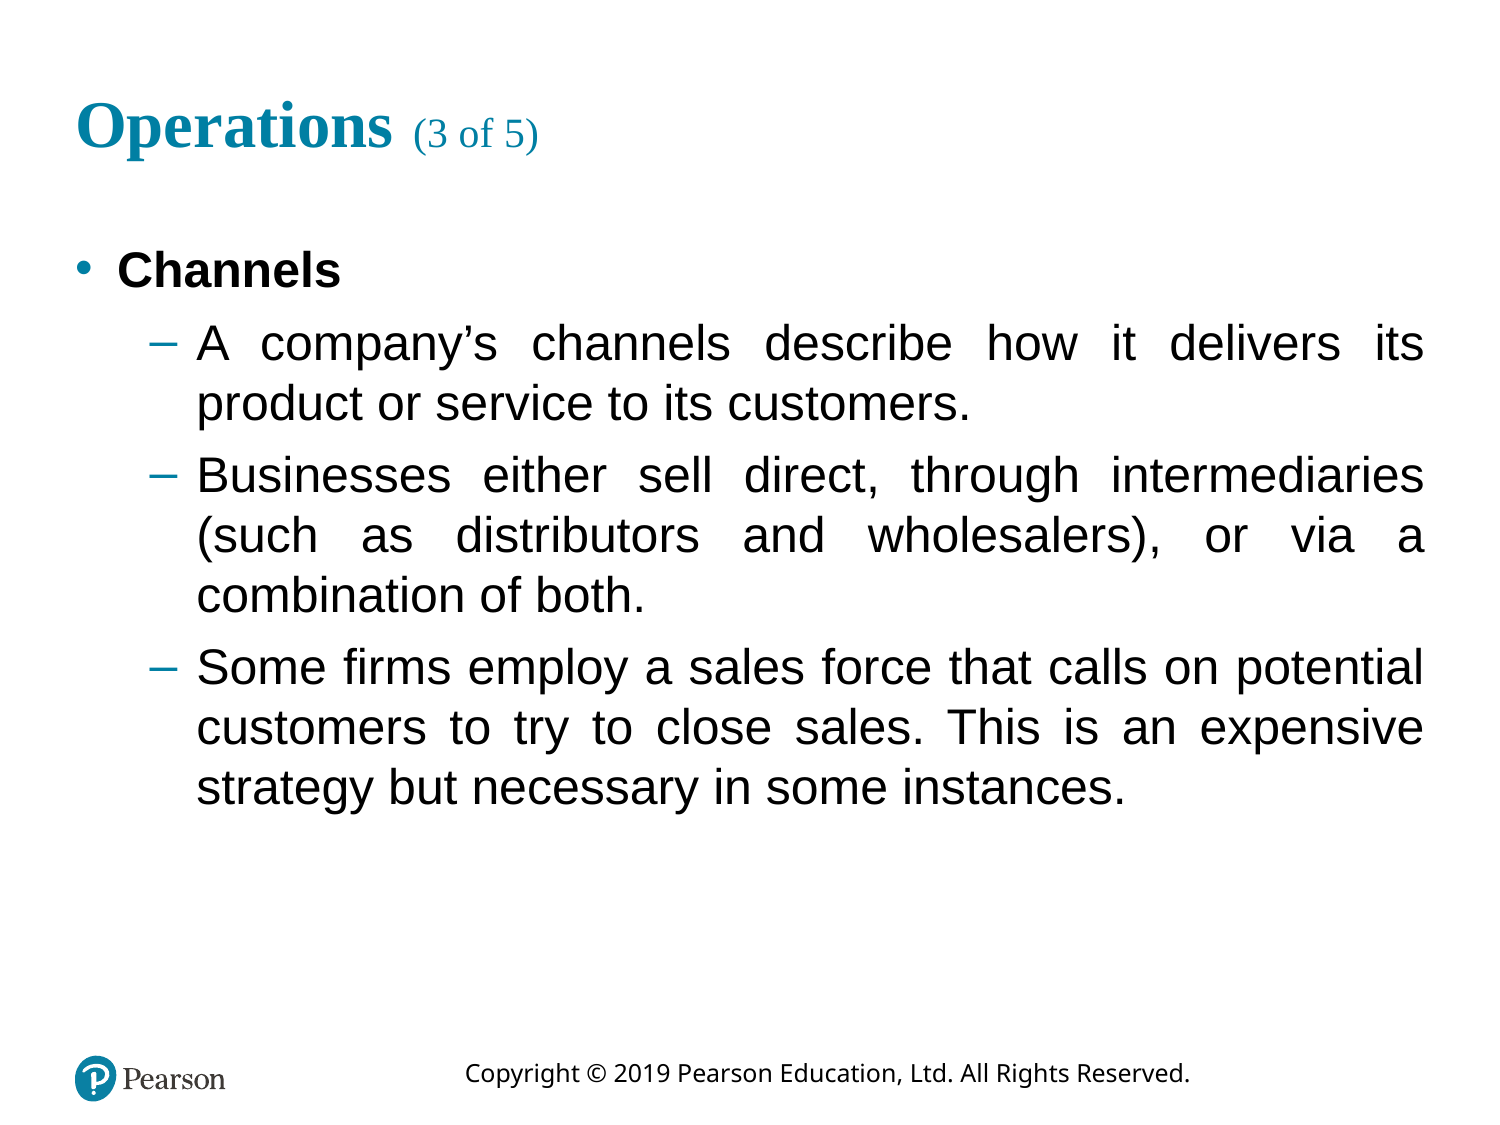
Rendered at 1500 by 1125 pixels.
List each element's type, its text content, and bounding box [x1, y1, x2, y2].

list Channels A company’s channels describe how it delivers its product or service to its customers. Businesses either sell direct, through intermediaries (such as distributors and wholesalers), or via a combination of both. Some firms employ a sales force that calls on potential customers to try to close sales. This is an expensive strategy but necessary in some instances. [75, 237, 1425, 980]
title Operations (3 of 5) [75, 35, 1425, 163]
